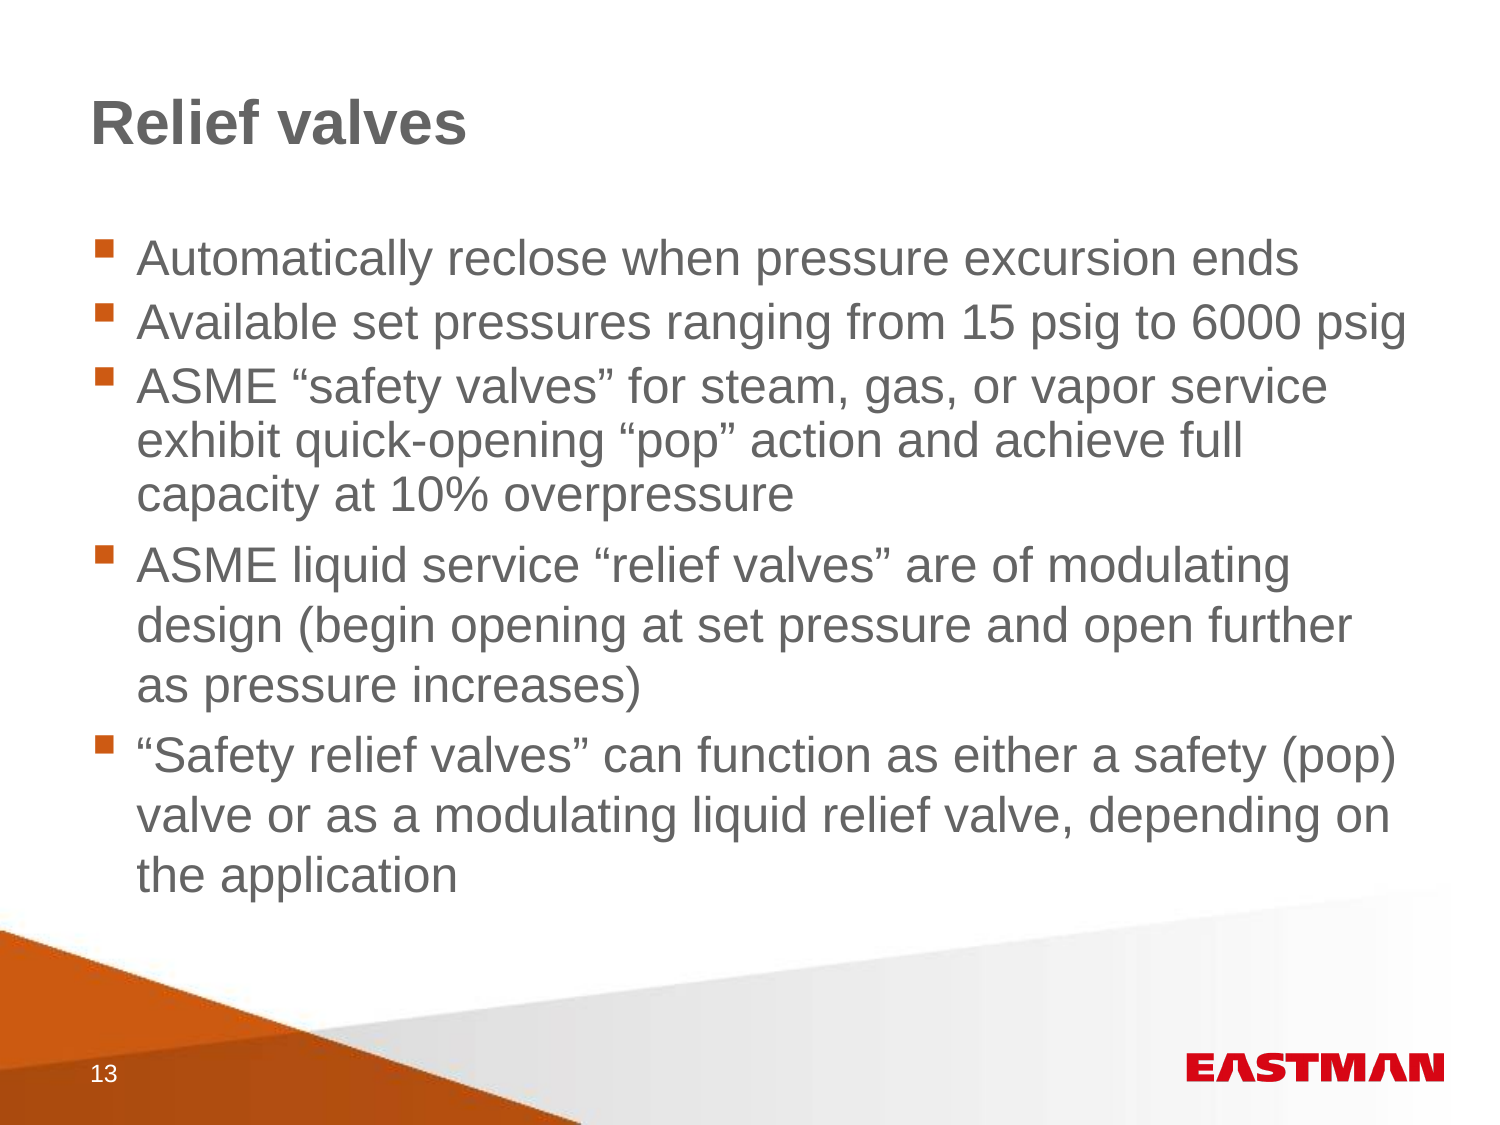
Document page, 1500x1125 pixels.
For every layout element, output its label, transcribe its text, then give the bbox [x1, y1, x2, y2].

slide_number 13 [75, 1042, 150, 1103]
title Relief valves [75, 75, 1425, 224]
list Automatically reclose when pressure excursion ends Available set pressures ranging from 15 psig to 6000 psig ASME “safety valves” for steam, gas, or vapor service exhibit quick-opening “pop” action and achieve full capacity at 10% overpressure ASME liquid service “relief valves” are of modulating design (begin opening at set pressure and open further as pressure increases) “Safety relief valves” can function as either a safety (pop) valve or as a modulating liquid relief valve, depending on the application [75, 224, 1425, 1005]
picture [0, 859, 1500, 1125]
